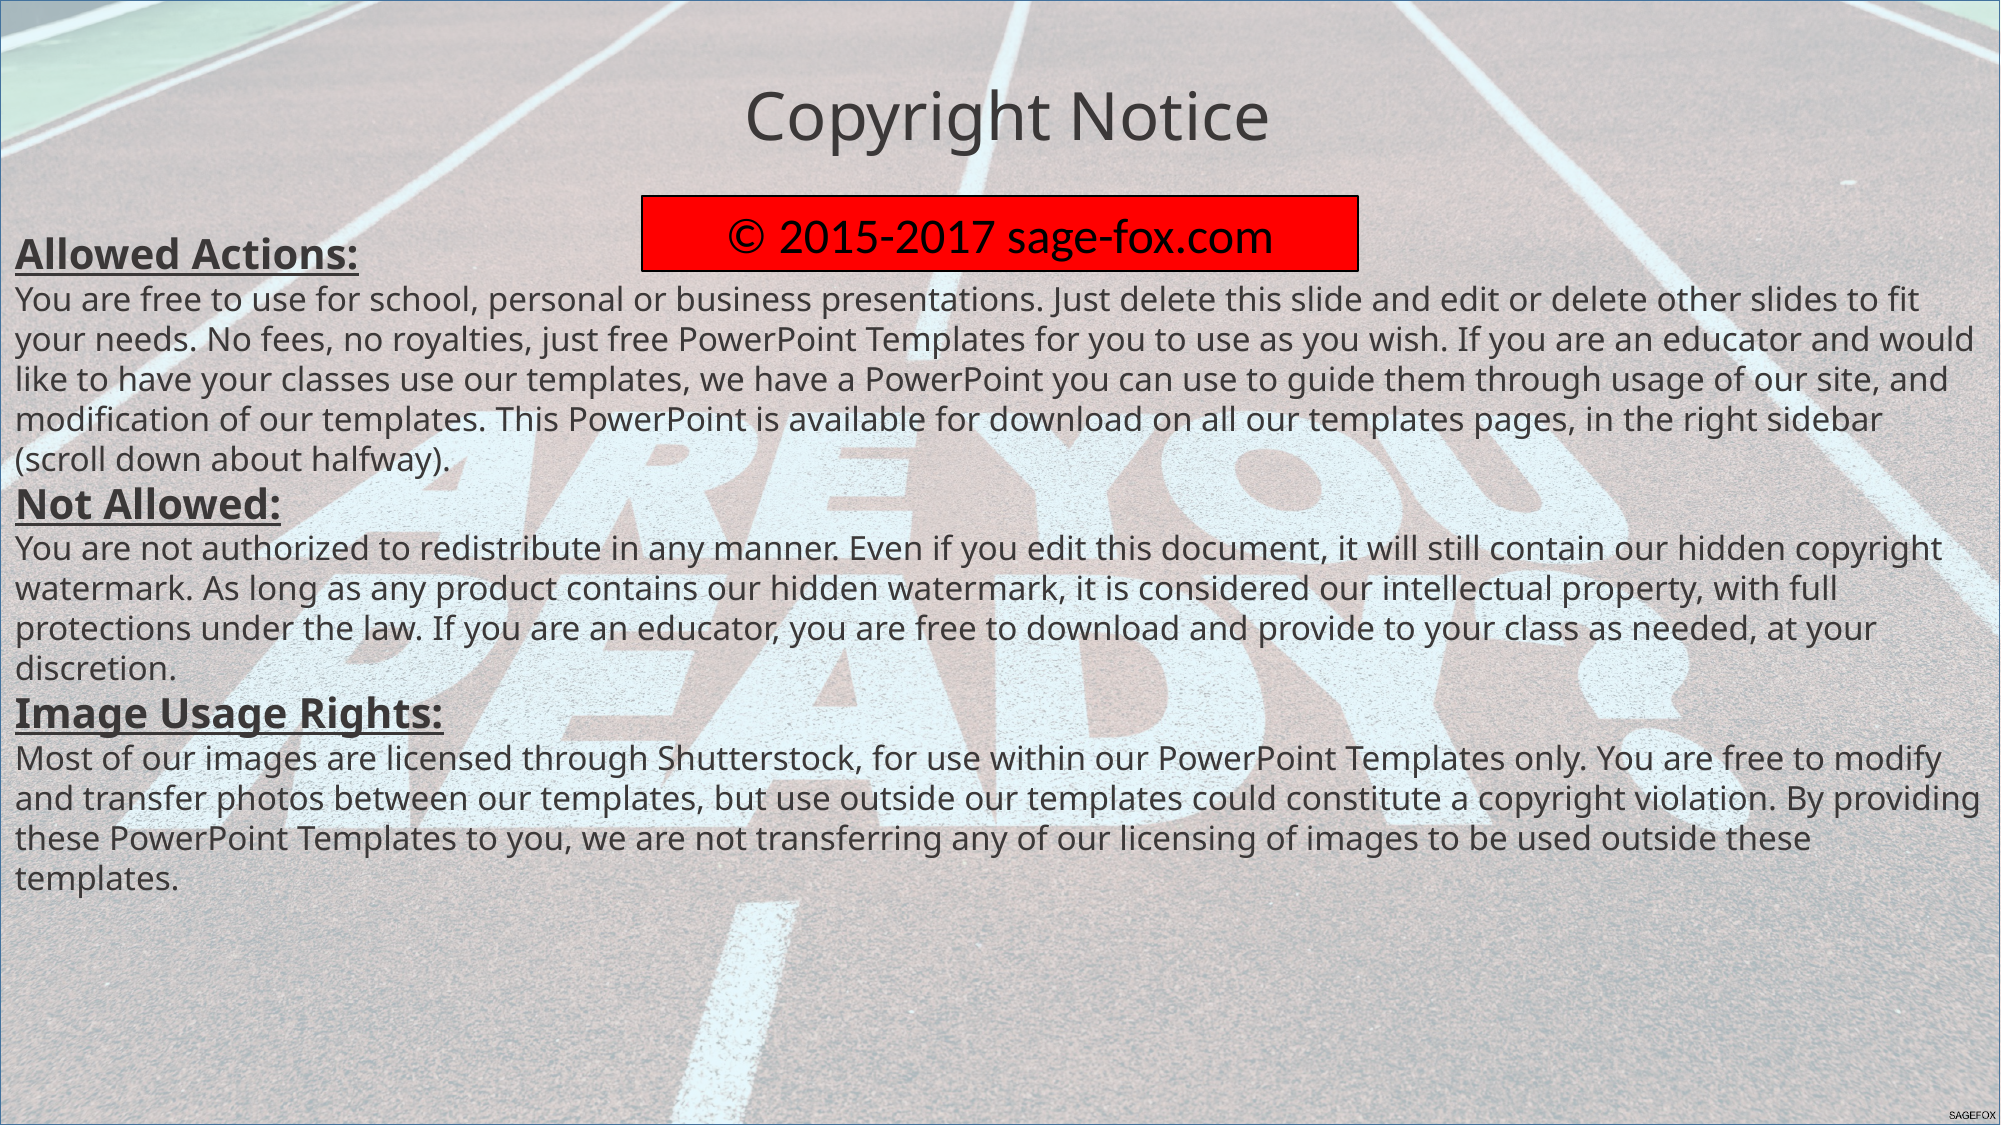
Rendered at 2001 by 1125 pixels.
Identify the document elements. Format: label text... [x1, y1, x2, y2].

text_box © 2015-2017 sage-fox.com [641, 196, 1358, 272]
text_box Allowed Actions: You are free to use for school, personal or business presentations. Just delete this slide and edit or delete other slides to fit your needs. No fees, no royalties, just free PowerPoint Templates for you to use as you wish. If you are an educator and would like to have your classes use our templates, we have a PowerPoint you can use to guide them through usage of our site, and modification of our templates. This PowerPoint is available for download on all our templates pages, in the right sidebar (scroll down about halfway). Not Allowed: You are not authorized to redistribute in any manner. Even if you edit this document, it will still contain our hidden copyright watermark. As long as any product contains our hidden watermark, it is considered our intellectual property, with full protections under the law. If you are an educator, you are free to download and provide to your class as needed, at your discretion. Image Usage Rights: Most of our images are licensed through Shutterstock, for use within our PowerPoint Templates only. You are free to modify and transfer photos between our templates, but use outside our templates could constitute a copyright violation. By providing these PowerPoint Templates to you, we are not transferring any of our licensing of images to be used outside these templates. [0, 0, 2000, 1125]
title Copyright Notice [493, 60, 1524, 178]
